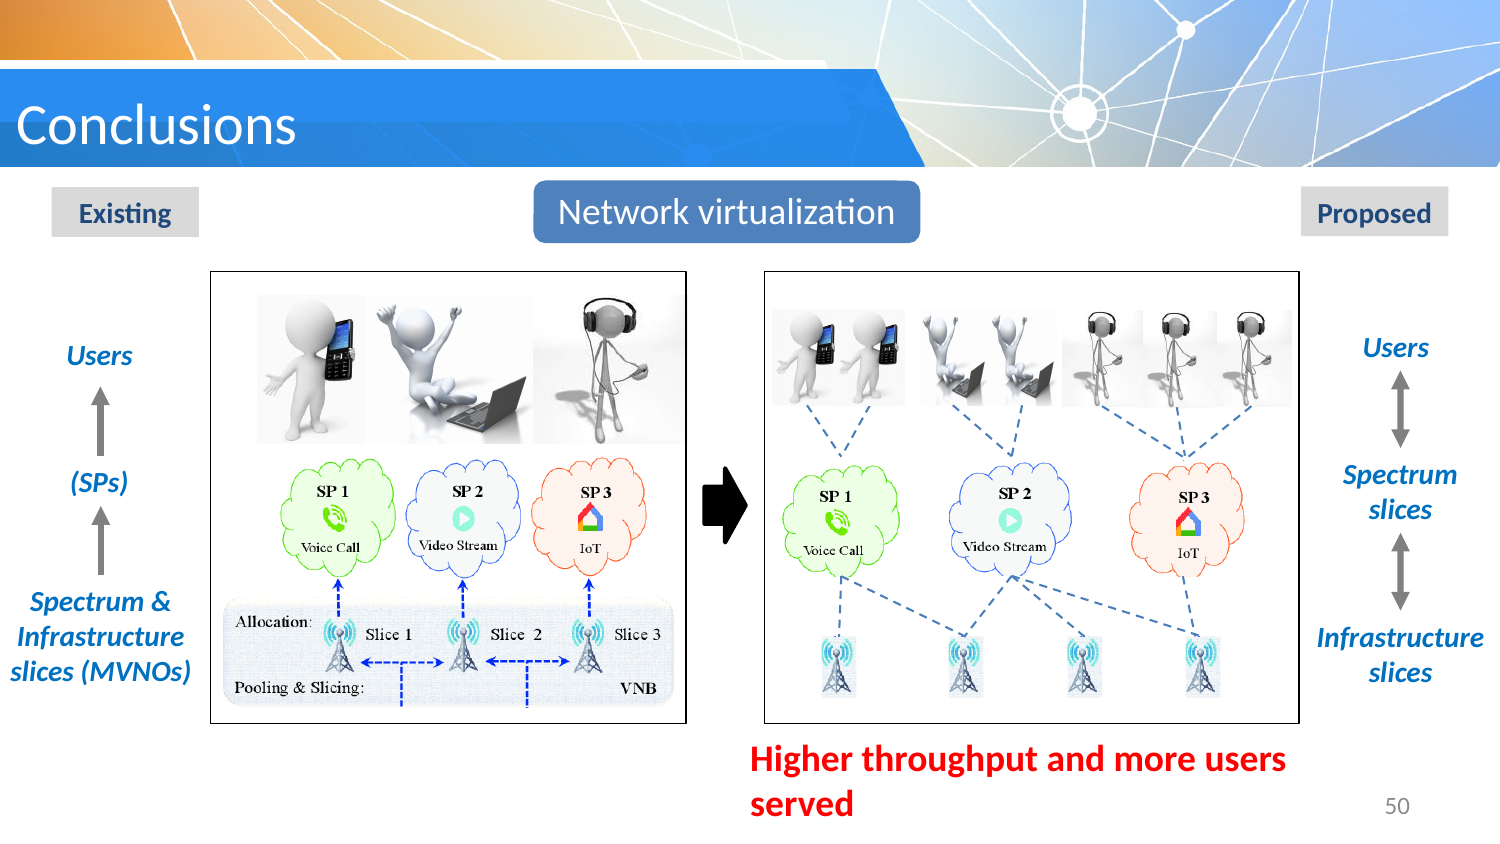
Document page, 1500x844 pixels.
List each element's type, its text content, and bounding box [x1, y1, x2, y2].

text_box Network virtualization [535, 185, 919, 240]
text_box More flexibility to user requirements due to three-sided model [726, 727, 1340, 833]
text_box [705, 466, 748, 545]
text_box Proposed [1301, 186, 1449, 237]
text_box Higher throughput and more users served [735, 726, 1377, 832]
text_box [764, 271, 1300, 724]
text_box [537, 240, 916, 244]
picture [0, 0, 1500, 844]
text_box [1305, 320, 1500, 697]
title Conclusions [1, 58, 1330, 184]
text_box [198, 271, 701, 724]
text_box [0, 328, 193, 697]
slide_number 50 [1377, 782, 1425, 827]
text_box [536, 180, 918, 185]
text_box Existing [51, 187, 199, 237]
